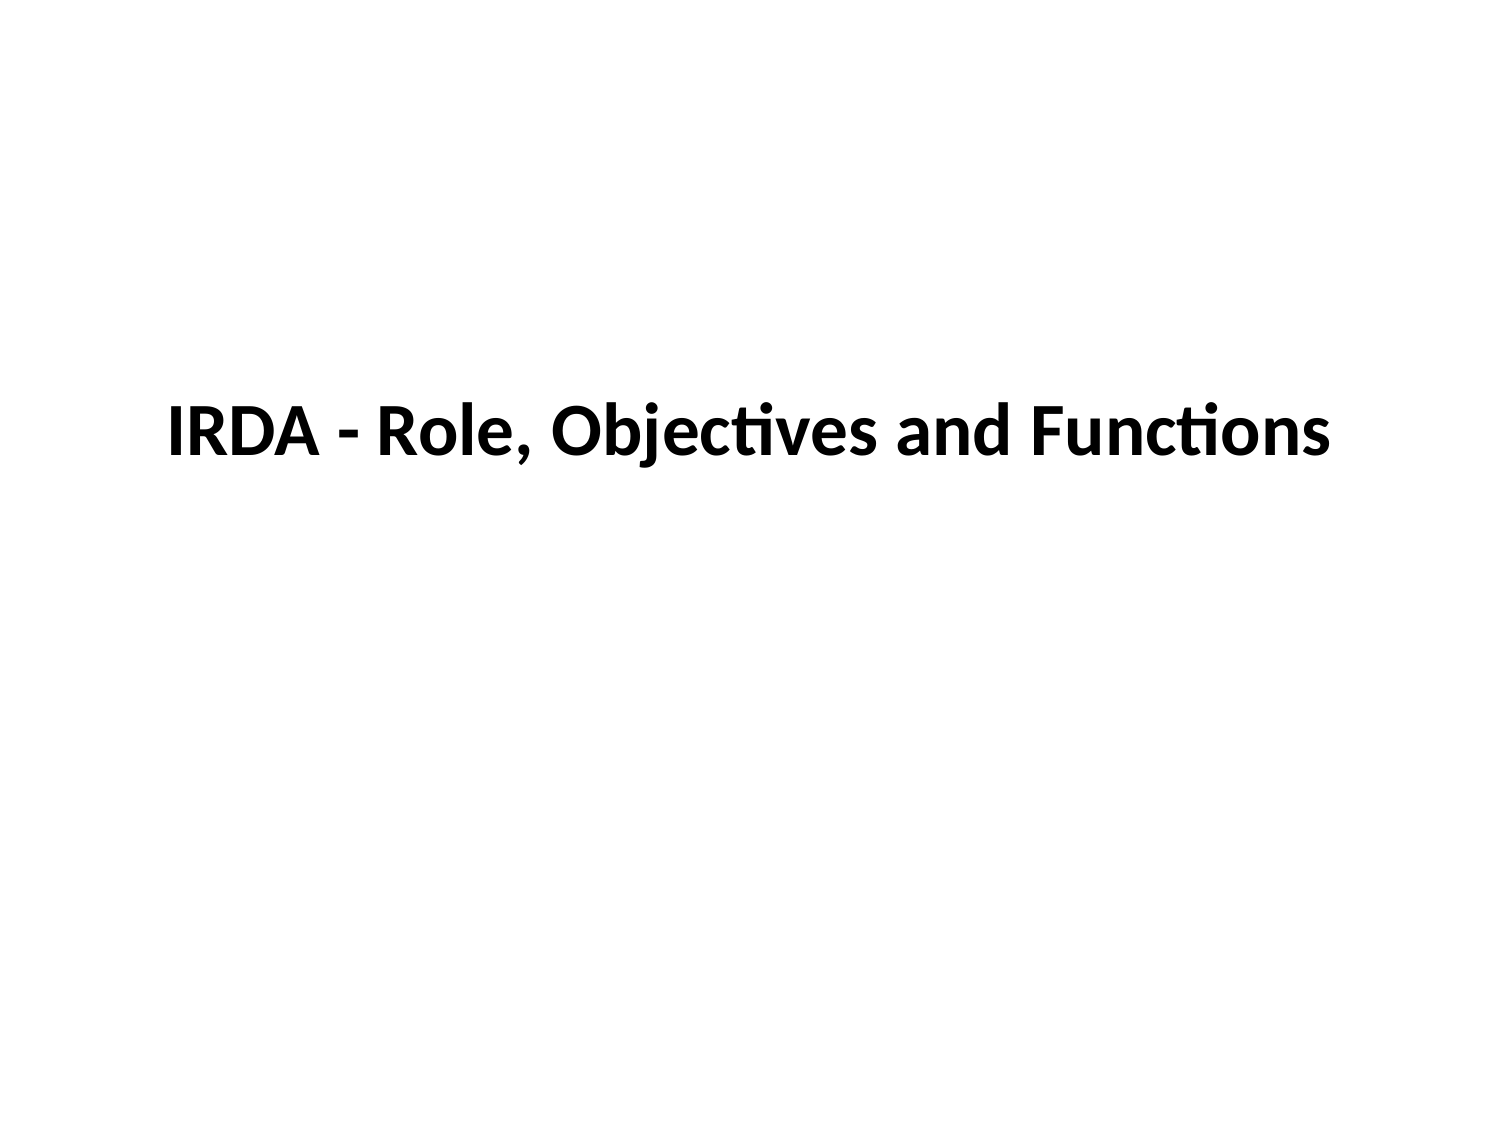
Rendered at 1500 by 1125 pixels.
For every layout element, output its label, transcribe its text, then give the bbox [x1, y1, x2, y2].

title IRDA - Role, Objectives and Functions [112, 349, 1388, 591]
